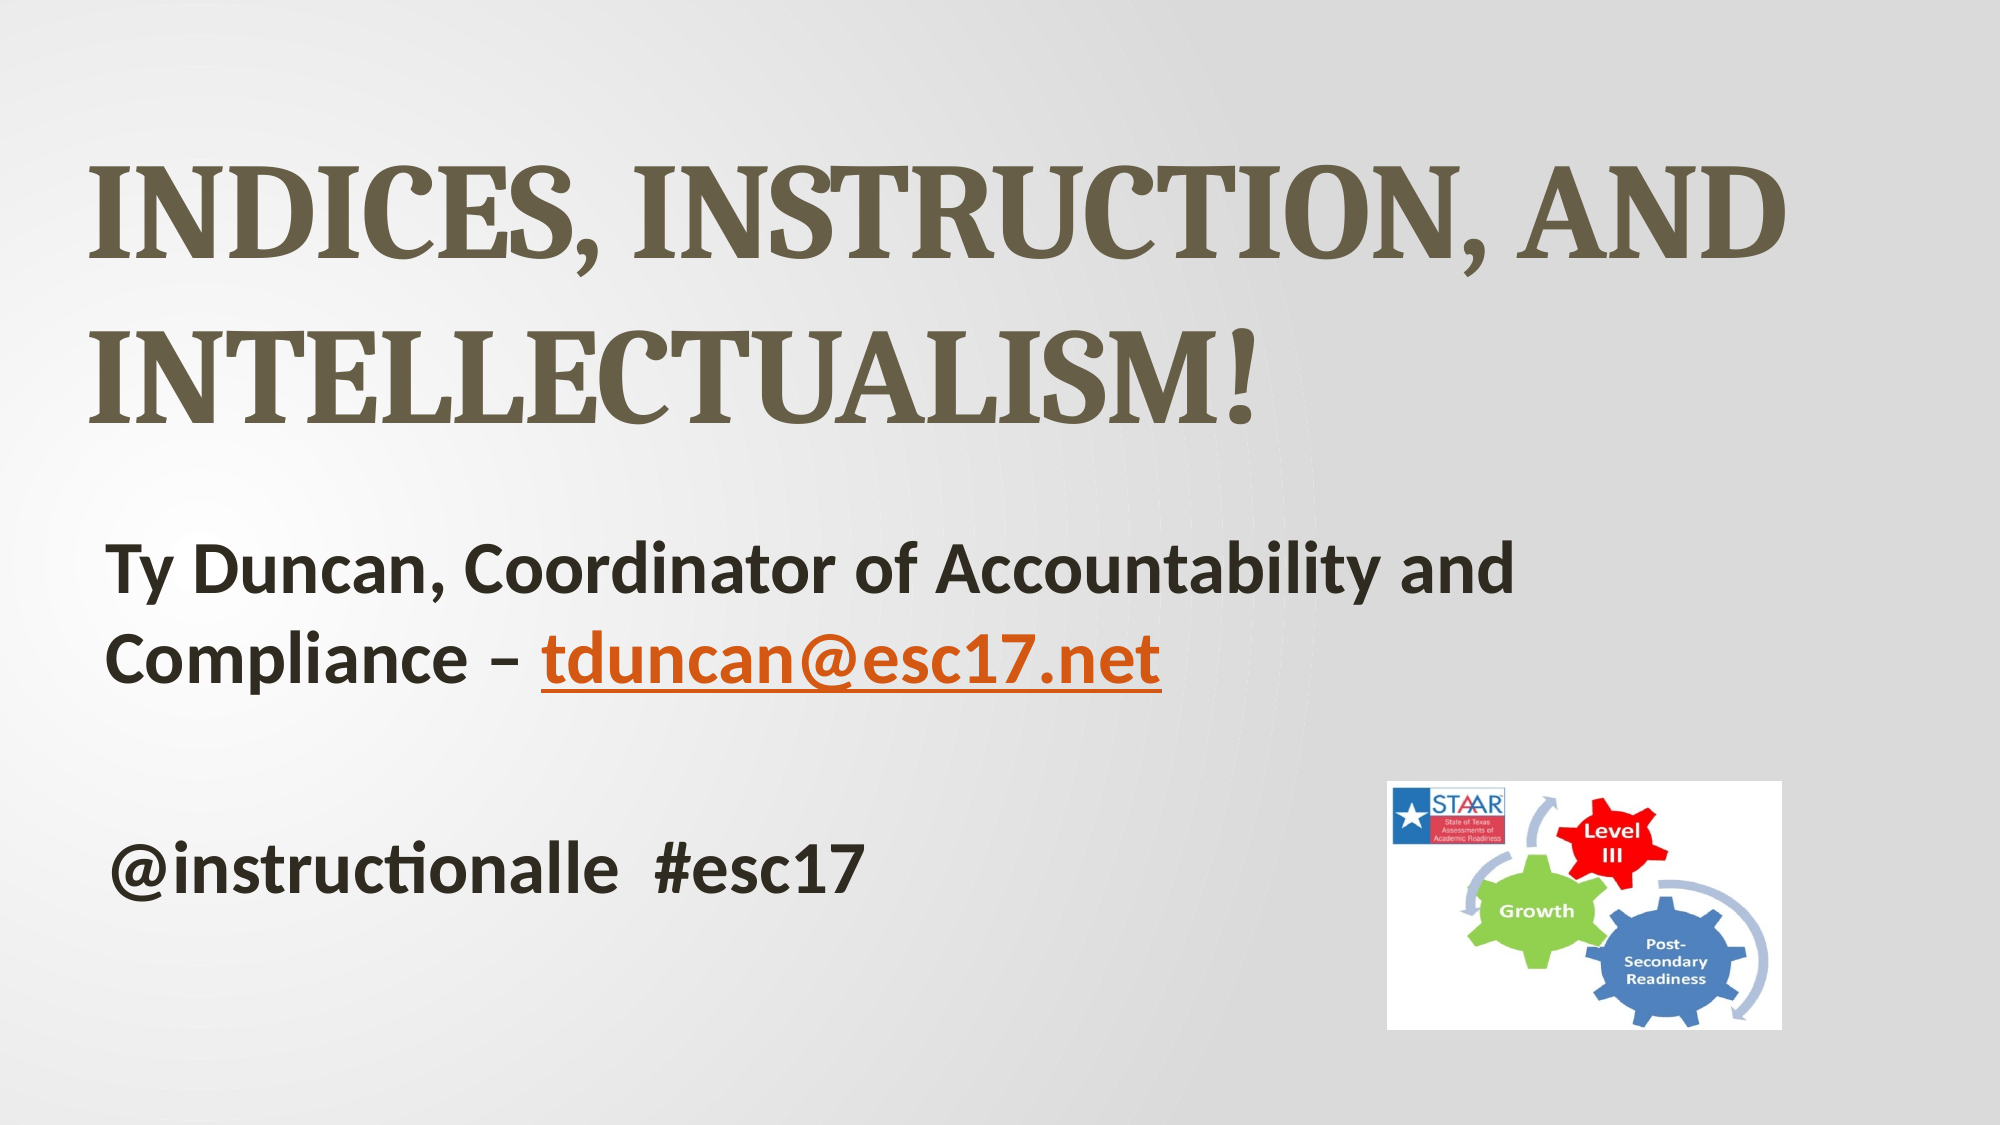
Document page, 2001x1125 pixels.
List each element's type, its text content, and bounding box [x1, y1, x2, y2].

picture [1387, 780, 1783, 1031]
title Indices, Instruction, and Intellectualism! [70, 113, 1867, 582]
list Ty Duncan, Coordinator of Accountability and Compliance – tduncan@esc17.net @instructionalle #esc17 [90, 765, 1867, 1092]
